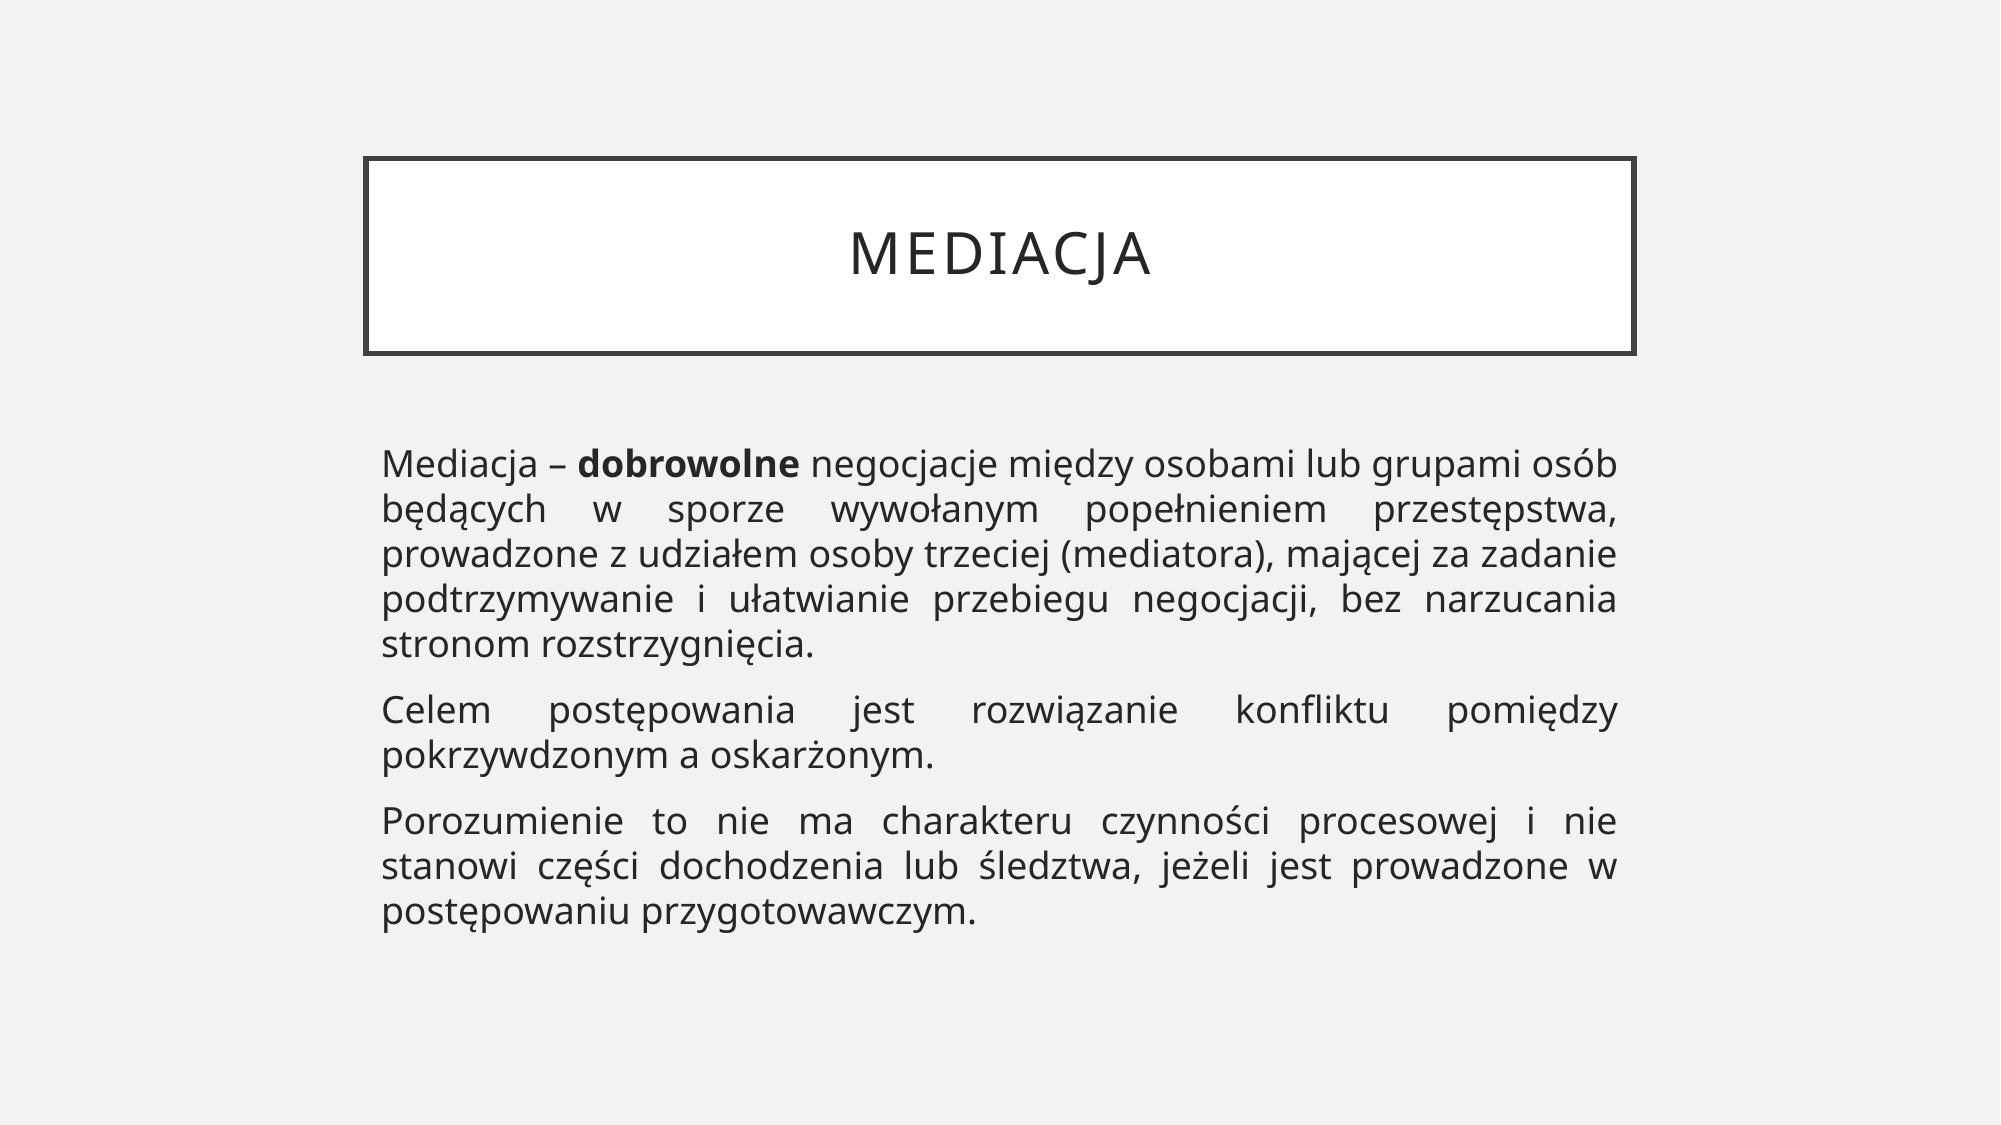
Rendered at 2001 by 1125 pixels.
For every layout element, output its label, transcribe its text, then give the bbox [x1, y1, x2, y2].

title mediacja [363, 156, 1637, 356]
list Mediacja – dobrowolne negocjacje między osobami lub grupami osób będących w sporze wywołanym popełnieniem przestępstwa, prowadzone z udziałem osoby trzeciej (mediatora), mającej za zadanie podtrzymywanie i ułatwianie przebiegu negocjacji, bez narzucania stronom rozstrzygnięcia. Celem postępowania jest rozwiązanie konfliktu pomiędzy pokrzywdzonym a oskarżonym. Porozumienie to nie ma charakteru czynności procesowej i nie stanowi części dochodzenia lub śledztwa, jeżeli jest prowadzone w postępowaniu przygotowawczym. [366, 432, 1634, 942]
